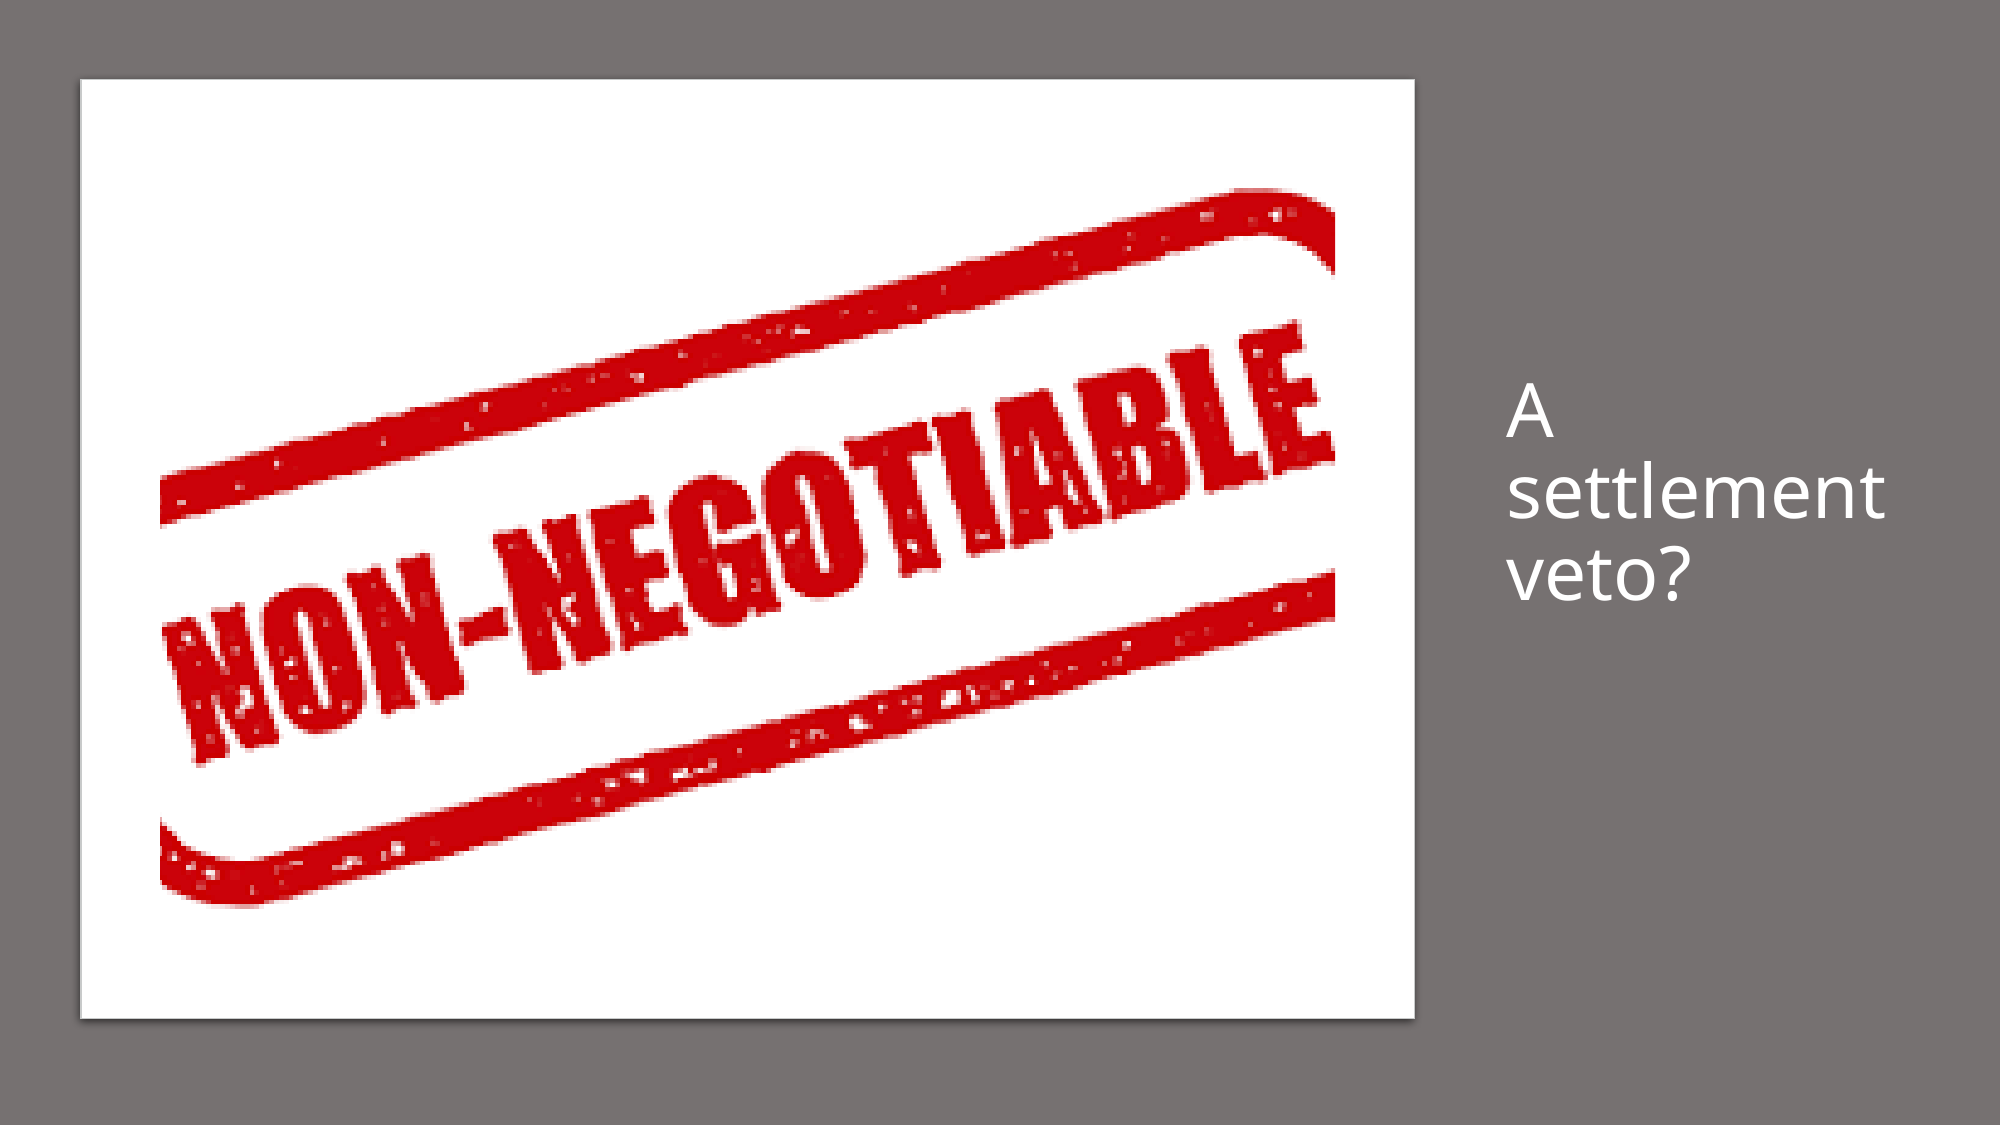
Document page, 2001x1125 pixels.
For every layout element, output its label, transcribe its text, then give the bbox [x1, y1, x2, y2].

text_box [80, 78, 1415, 1019]
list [160, 154, 1336, 944]
title A settlement veto? [1491, 101, 1921, 888]
text_box [0, 0, 2000, 1125]
